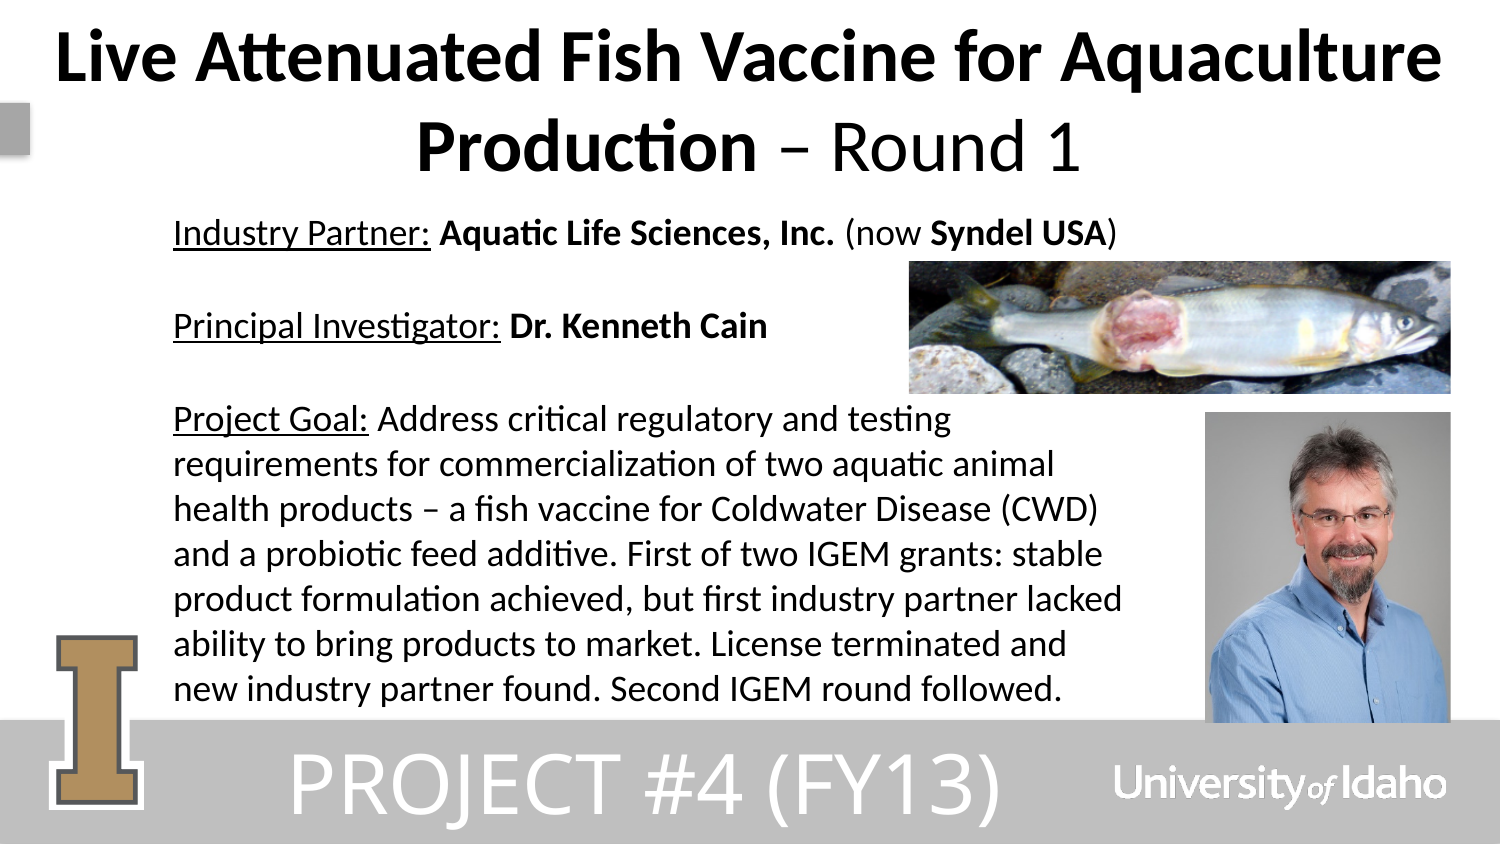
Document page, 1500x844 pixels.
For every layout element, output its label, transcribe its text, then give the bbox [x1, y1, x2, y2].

title Project #4 (FY13) [286, 730, 1099, 825]
picture [1204, 412, 1451, 723]
text_box Principal Investigator: Dr. Kenneth Cain [158, 293, 898, 354]
text_box Project Goal: Address critical regulatory and testing requirements for commercialization of two aquatic animal health products – a fish vaccine for Coldwater Disease (CWD) and a probiotic feed additive. First of two IGEM grants: stable product formulation achieved, but first industry partner lacked ability to bring products to market. License terminated and new industry partner found. Second IGEM round followed. [158, 386, 1142, 717]
picture [908, 261, 1451, 395]
text_box Live Attenuated Fish Vaccine for Aquaculture Production – Round 1 [0, 0, 1500, 194]
text_box Industry Partner: Aquatic Life Sciences, Inc. (now Syndel USA) [158, 200, 1153, 261]
